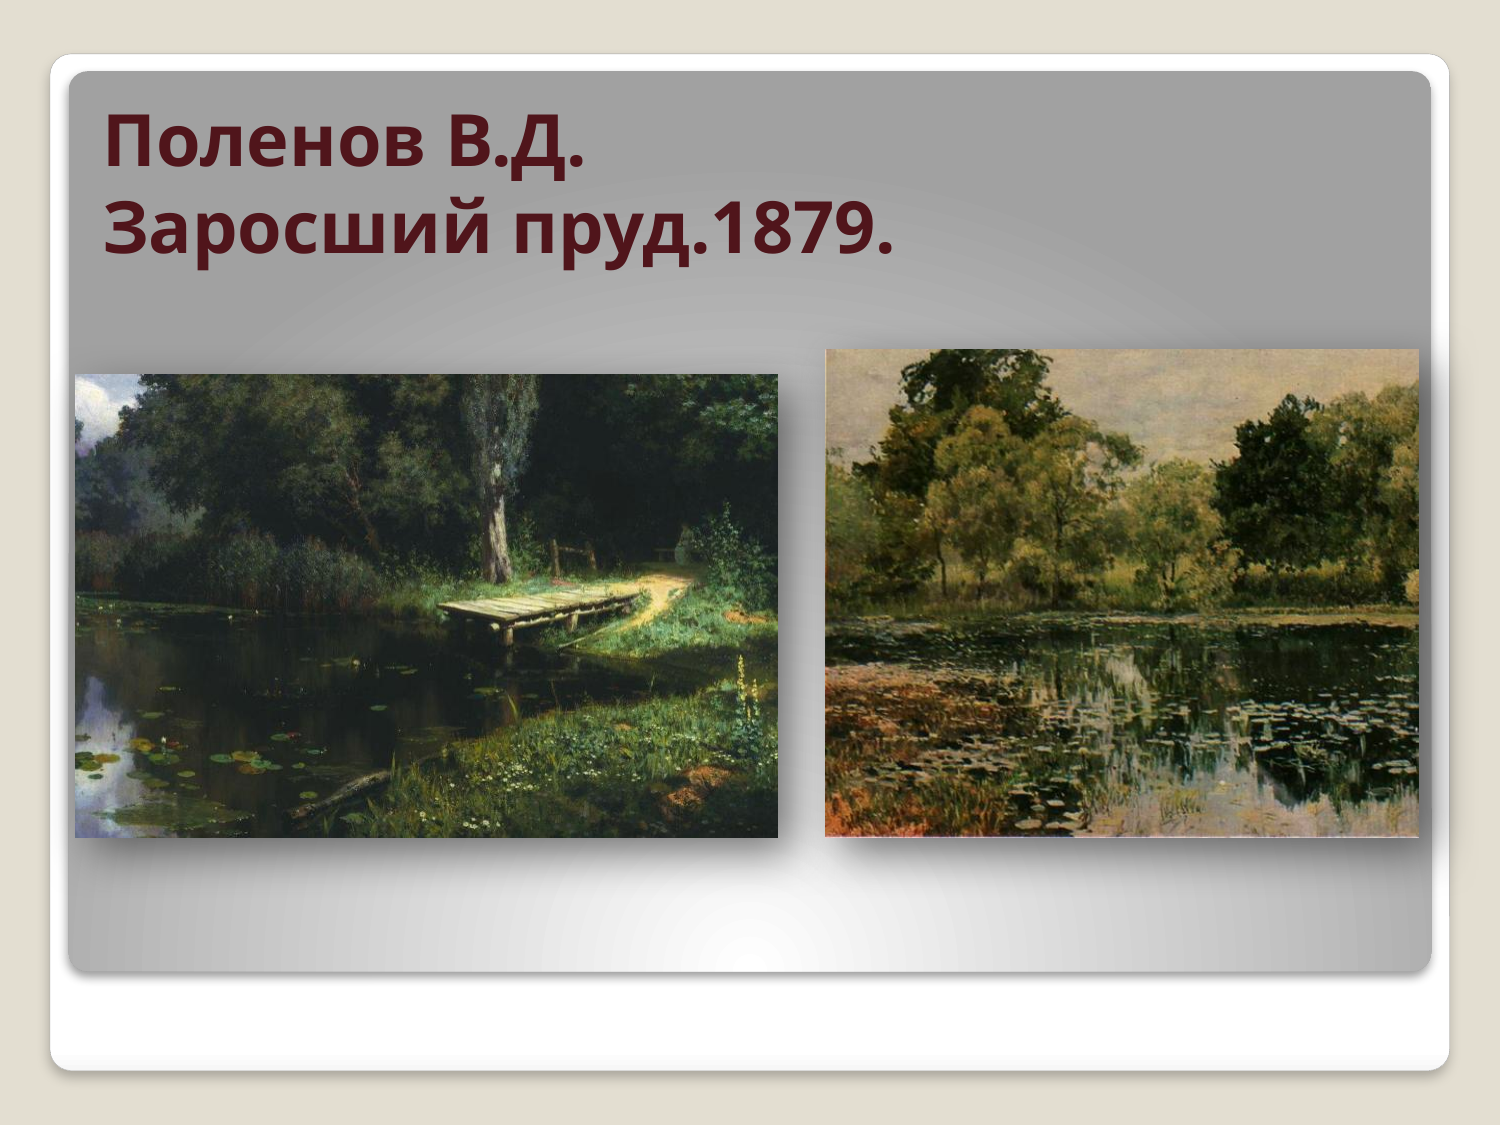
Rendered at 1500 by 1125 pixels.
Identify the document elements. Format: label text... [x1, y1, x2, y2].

title Поленов В.Д. Заросший пруд.1879. [87, 87, 1400, 275]
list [824, 349, 1419, 838]
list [74, 374, 779, 838]
